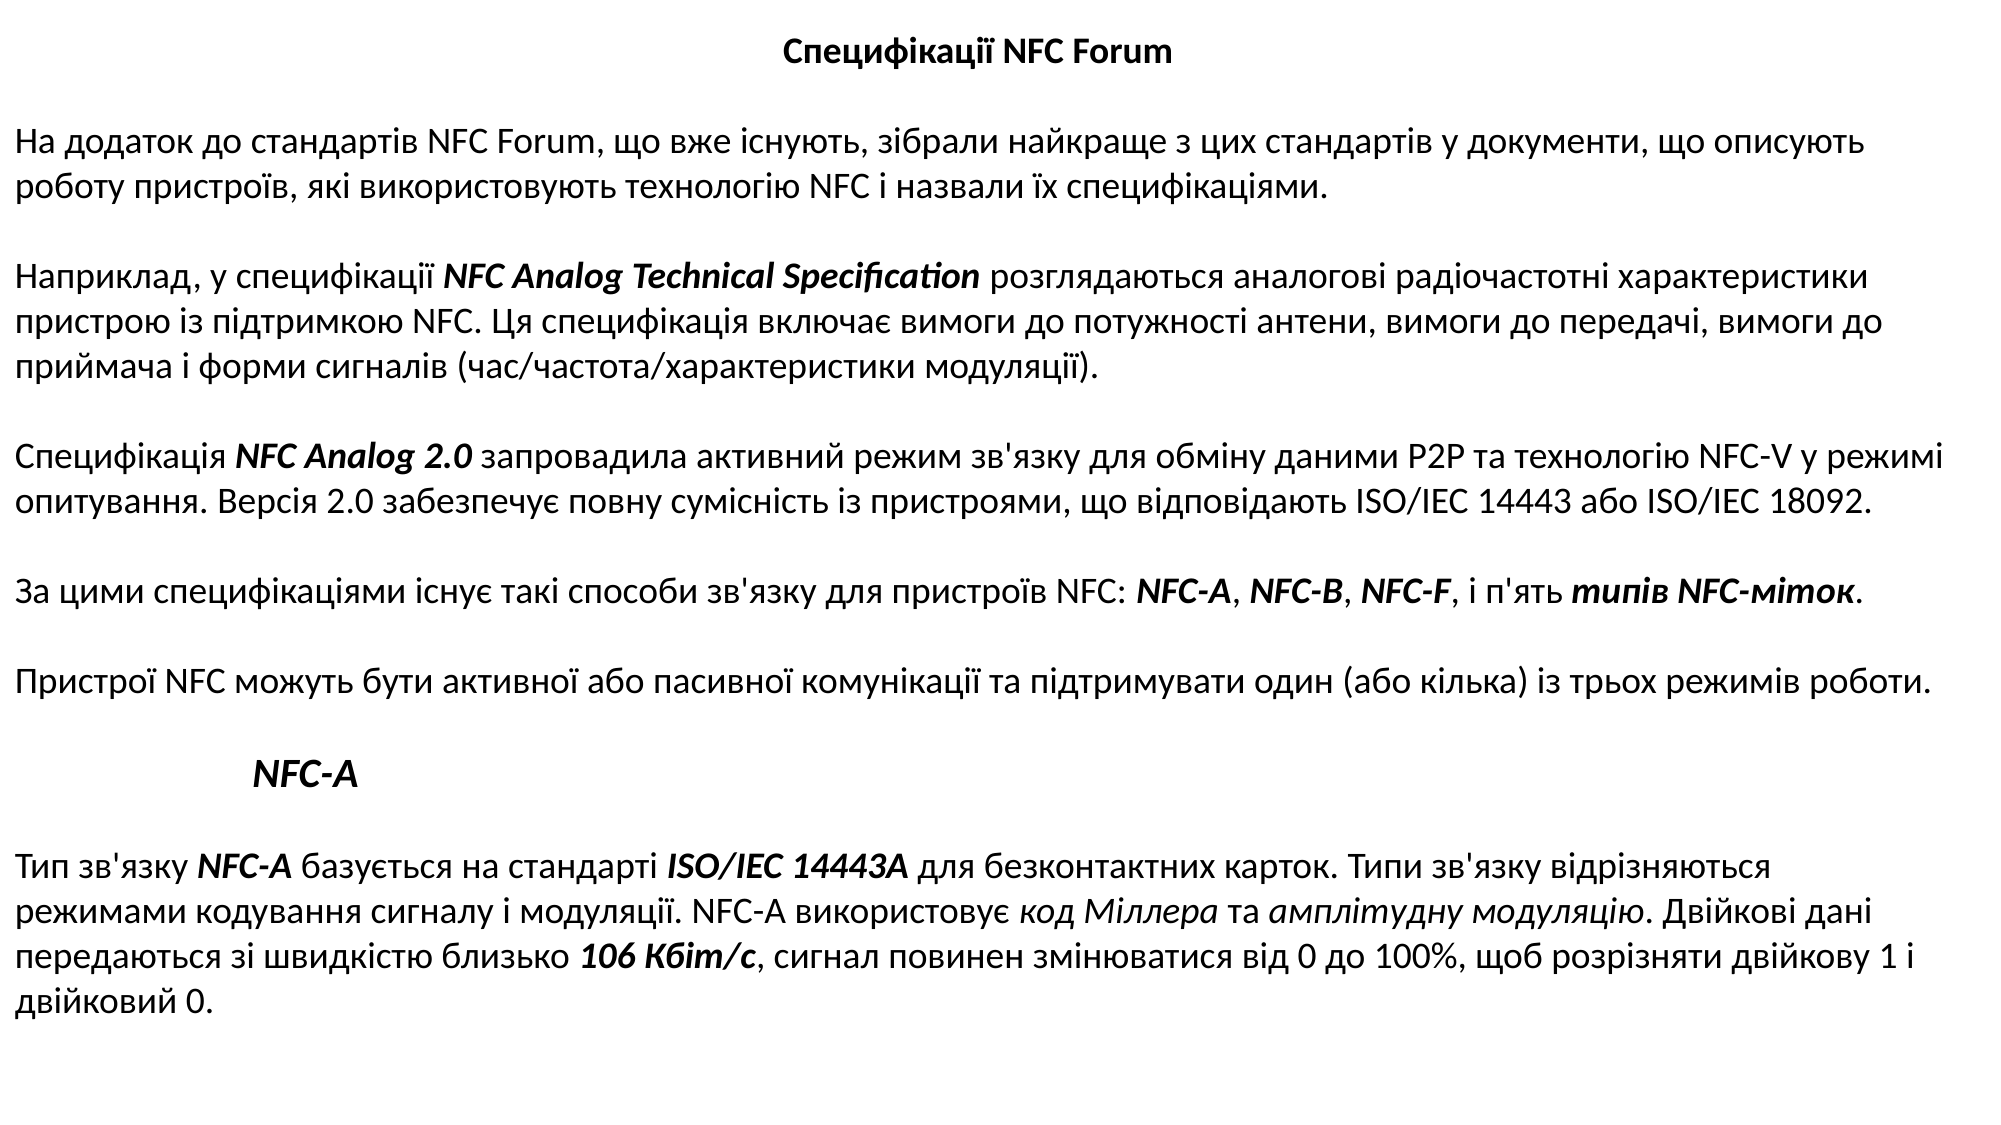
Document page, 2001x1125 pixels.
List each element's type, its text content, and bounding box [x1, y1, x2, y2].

text_box Специфікації NFC Forum На додаток до стандартів NFC Forum, що вже існують, зібрали найкраще з цих стандартів у документи, що описують роботу пристроїв, які використовують технологію NFC і назвали їх специфікаціями. Наприклад, у специфікації NFC Analog Technical Specification розглядаються аналогові радіочастотні характеристики пристрою із підтримкою NFC. Ця специфікація включає вимоги до потужності антени, вимоги до передачі, вимоги до приймача і форми сигналів (час/частота/характеристики модуляції). Специфікація NFC Analog 2.0 запровадила активний режим зв'язку для обміну даними P2P та технологію NFC-V у режимі опитування. Версія 2.0 забезпечує повну сумісність із пристроями, що відповідають ISO/IEC 14443 або ISO/IEC 18092. За цими специфікаціями існує такі способи зв'язку для пристроїв NFC: NFC-A, NFC-B, NFC-F, і п'ять типів NFC-міток. Пристрої NFC можуть бути активної або пасивної комунікації та підтримувати один (або кілька) із трьох режимів роботи. NFC-A Тип зв'язку NFC-A базується на стандарті ISO/IEC 14443A для безконтактних карток. Типи зв'язку відрізняються режимами кодування сигналу і модуляції. NFC-A використовує код Міллера та амплітудну модуляцію. Двійкові дані передаються зі швидкістю близько 106 Кбіт/с, сигнал повинен змінюватися від 0 до 100%, щоб розрізняти двійкову 1 і двійковий 0. [0, 18, 1965, 1029]
